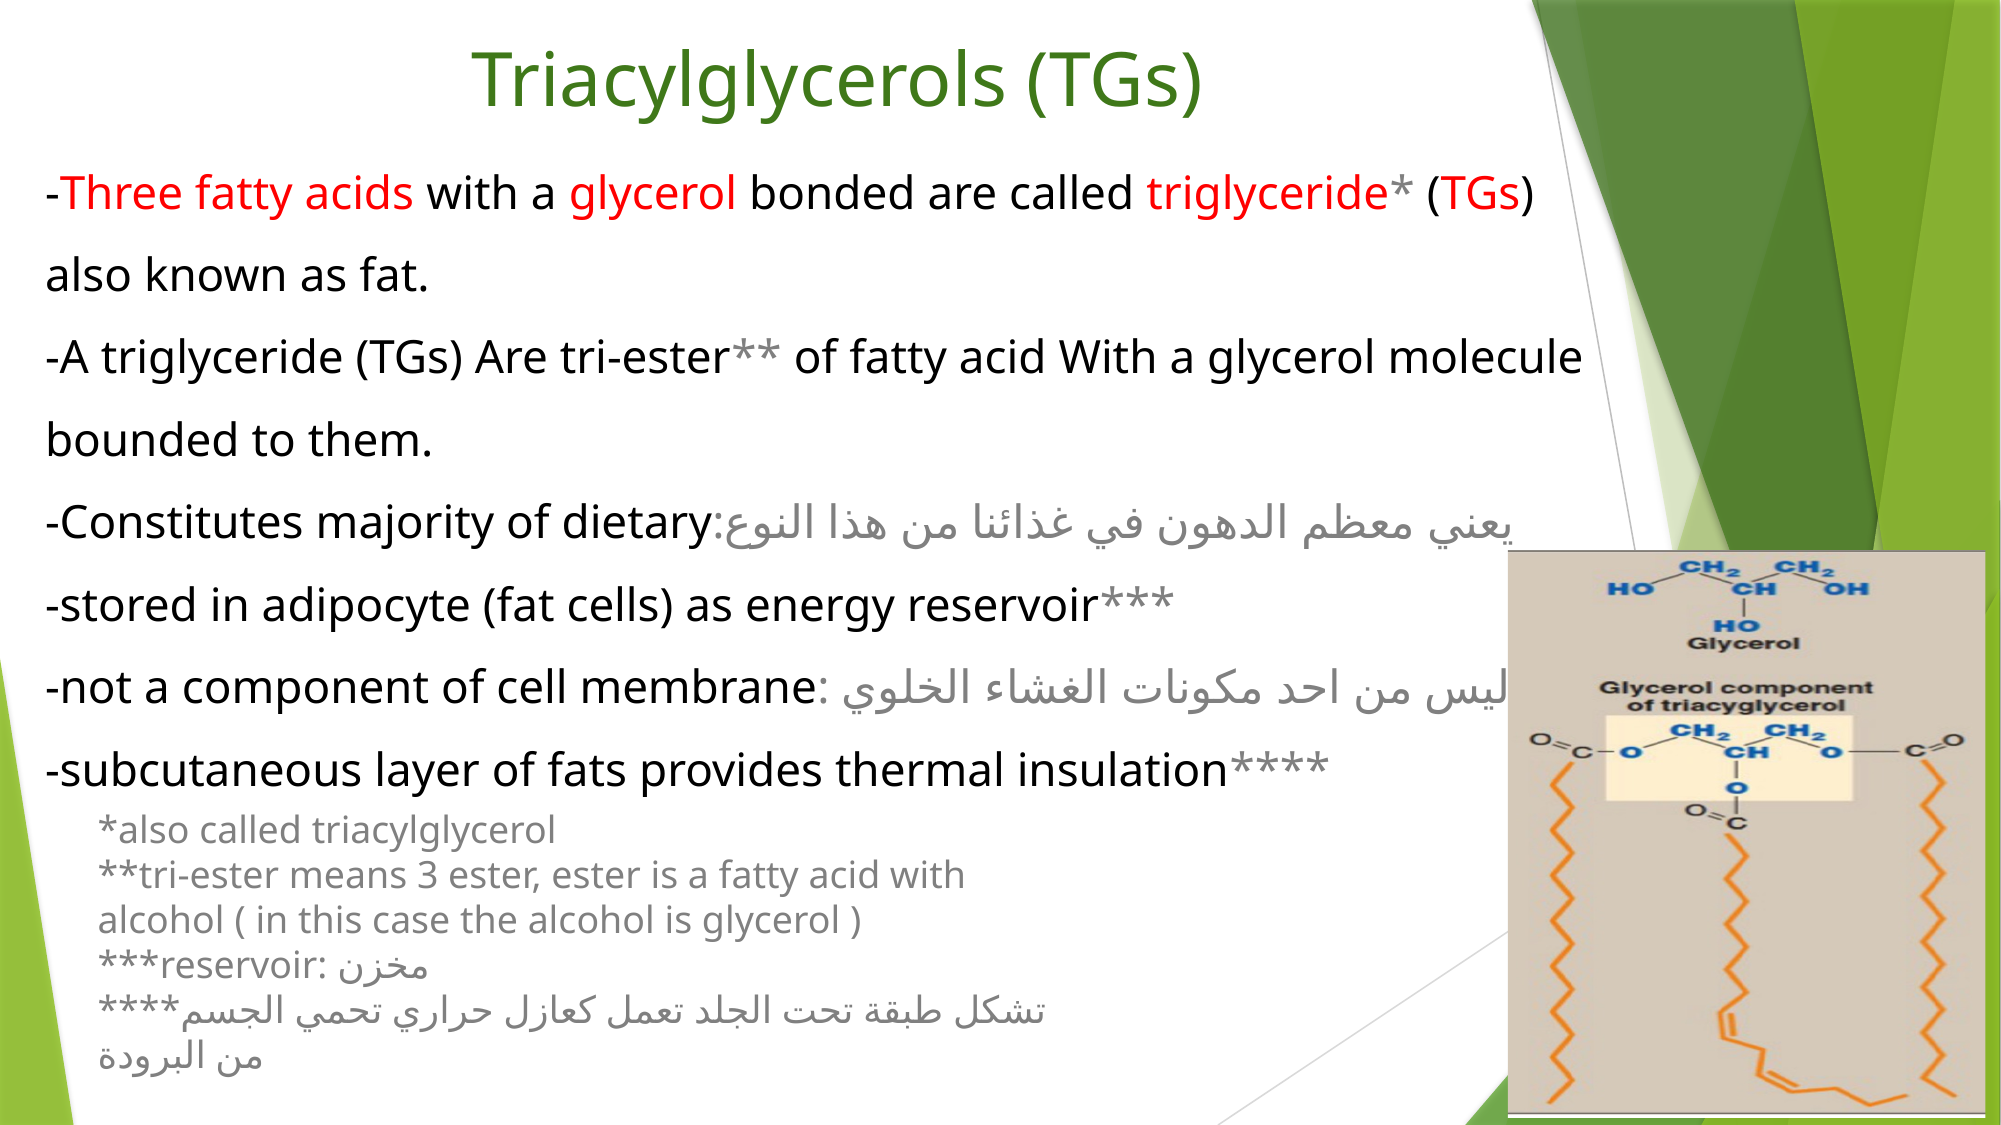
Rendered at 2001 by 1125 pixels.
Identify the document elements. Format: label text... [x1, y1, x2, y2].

picture [1507, 550, 1986, 1119]
text_box -Three fatty acids with a glycerol bonded are called triglyceride* (TGs) also known as fat. -A triglyceride (TGs) Are tri-ester** of fatty acid With a glycerol molecule bounded to them. -Constitutes majority of dietary:يعني معظم الدهون في غذائنا من هذا النوع -stored in adipocyte (fat cells) as energy reservoir*** -not a component of cell membrane: ليس من احد مكونات الغشاء الخلوي -subcutaneous layer of fats provides thermal insulation**** [30, 128, 1615, 803]
text_box Triacylglycerols (TGs) [457, 24, 1238, 129]
text_box *also called triacylglycerol **tri-ester means 3 ester, ester is a fatty acid with alcohol ( in this case the alcohol is glycerol ) ***reservoir: مخزن ****تشكل طبقة تحت الجلد تعمل كعازل حراري تحمي الجسم من البرودة [81, 797, 1108, 1085]
